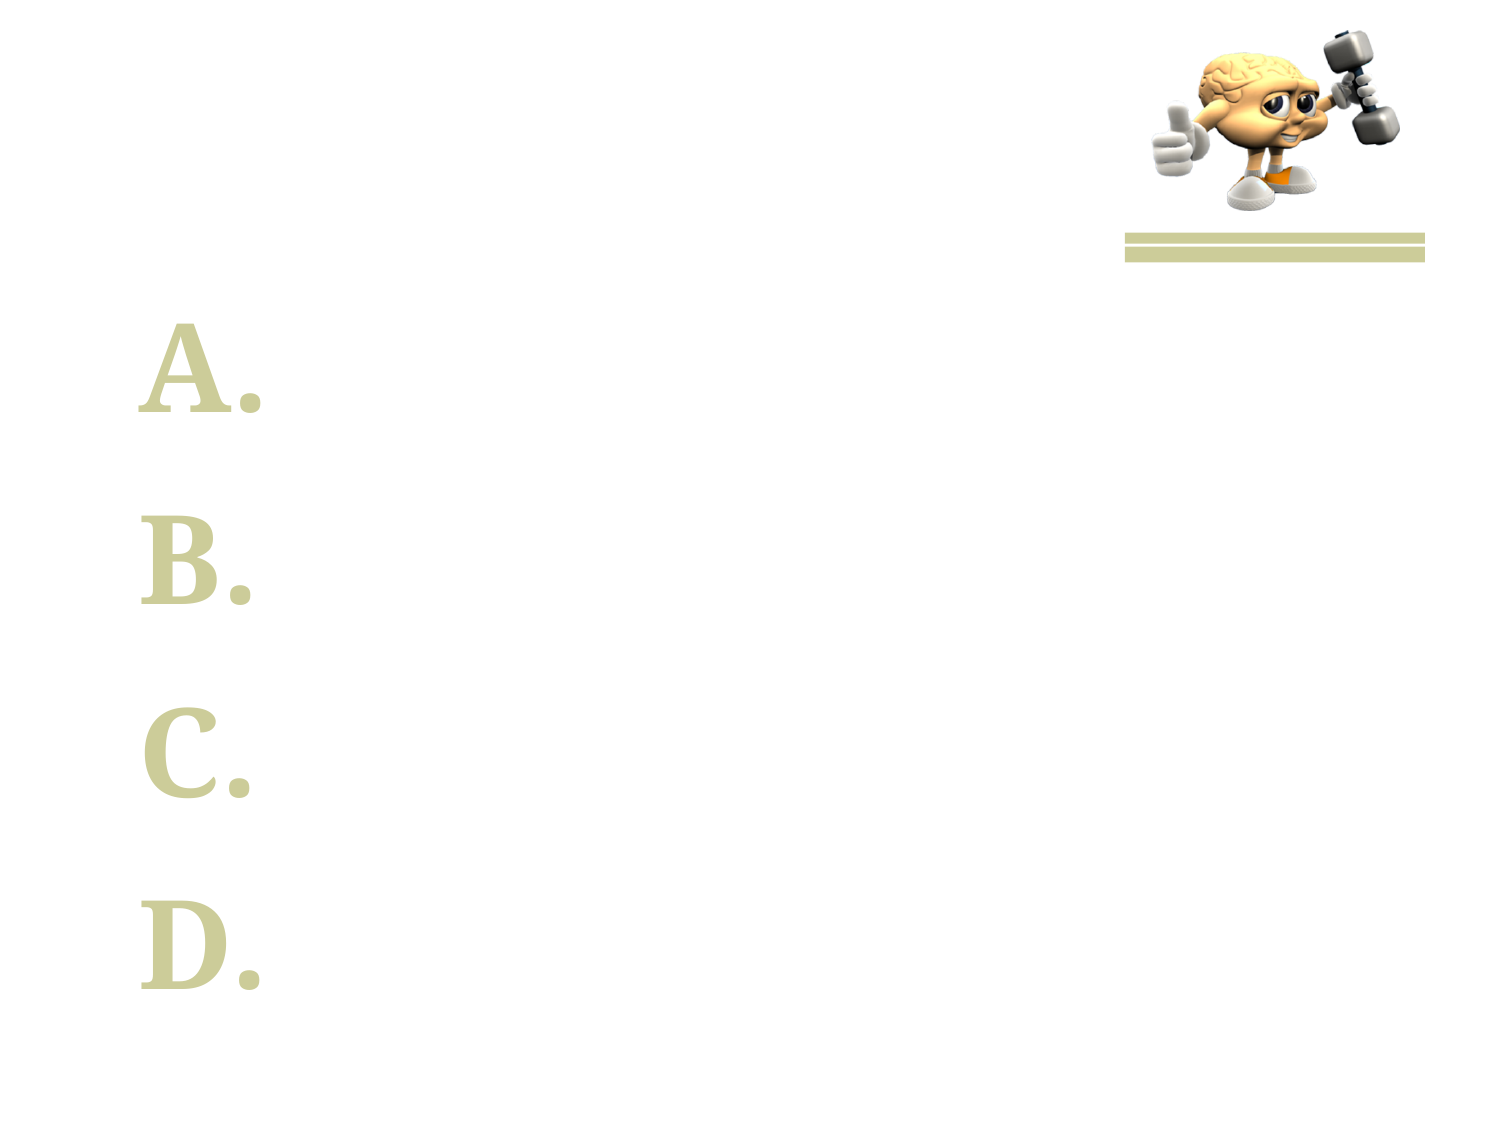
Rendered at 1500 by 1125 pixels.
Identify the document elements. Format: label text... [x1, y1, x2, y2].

picture [1151, 30, 1400, 211]
list Grózni Odessa Donetsk Kiev [123, 267, 1500, 1083]
